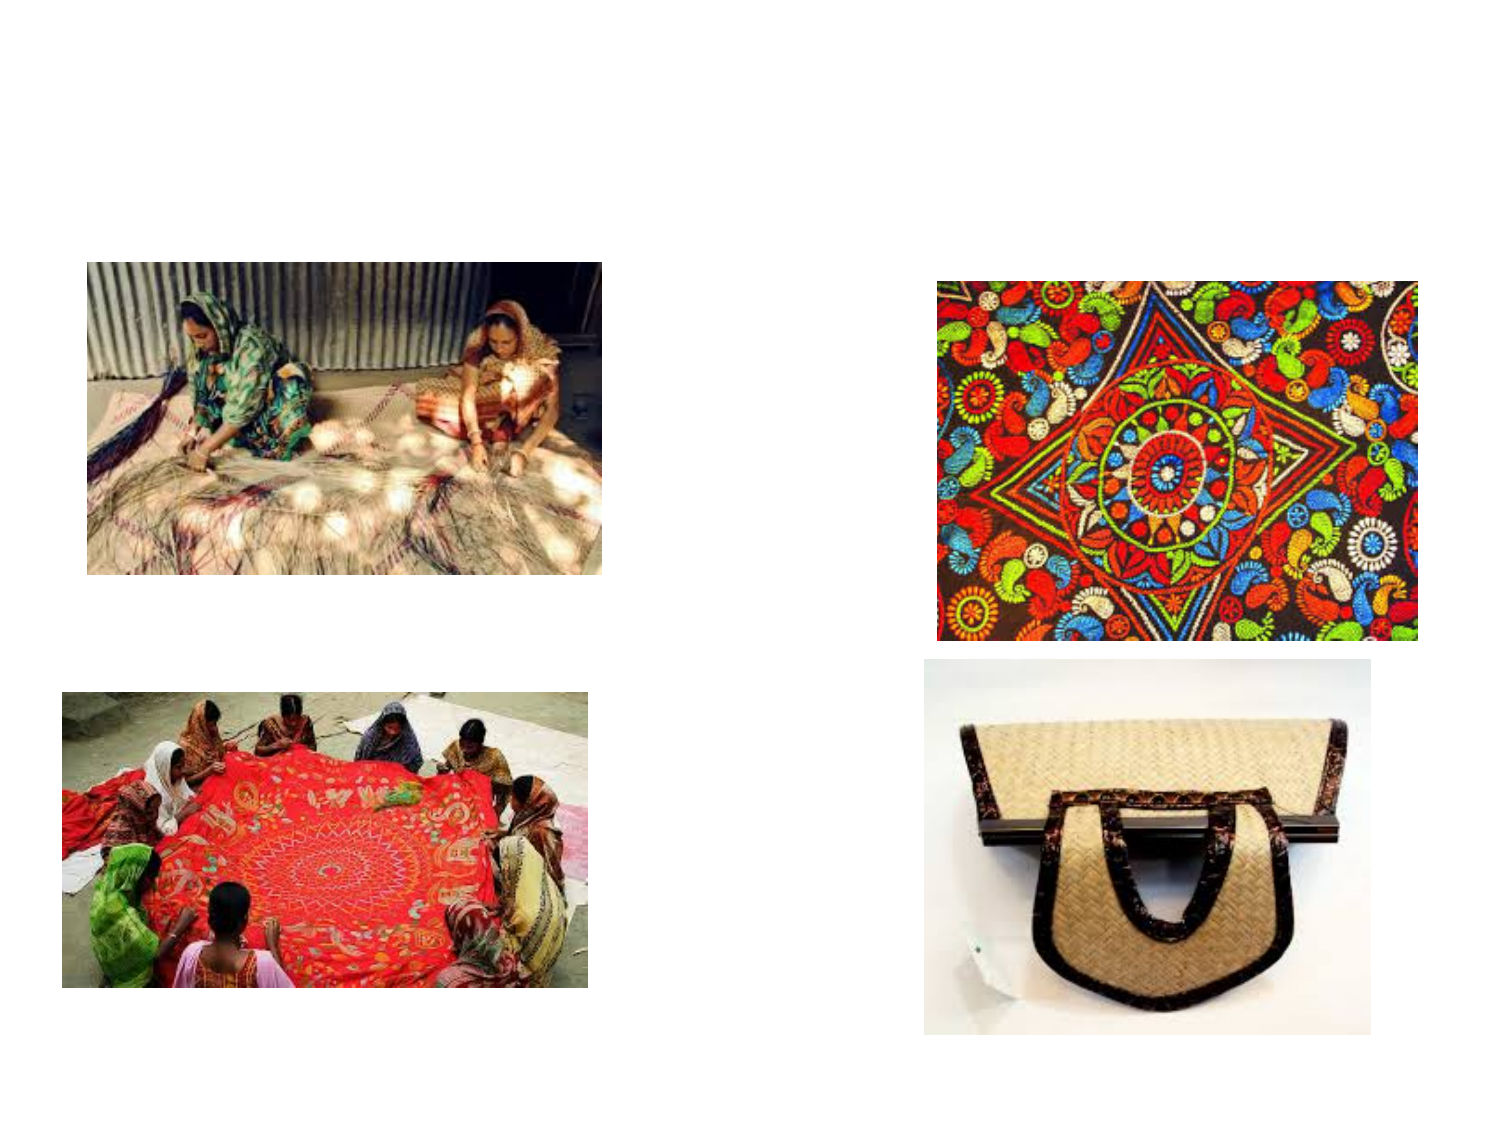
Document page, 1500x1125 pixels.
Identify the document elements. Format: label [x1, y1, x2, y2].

picture [62, 692, 588, 988]
picture [937, 281, 1418, 641]
picture [924, 659, 1371, 1035]
list [87, 262, 603, 576]
